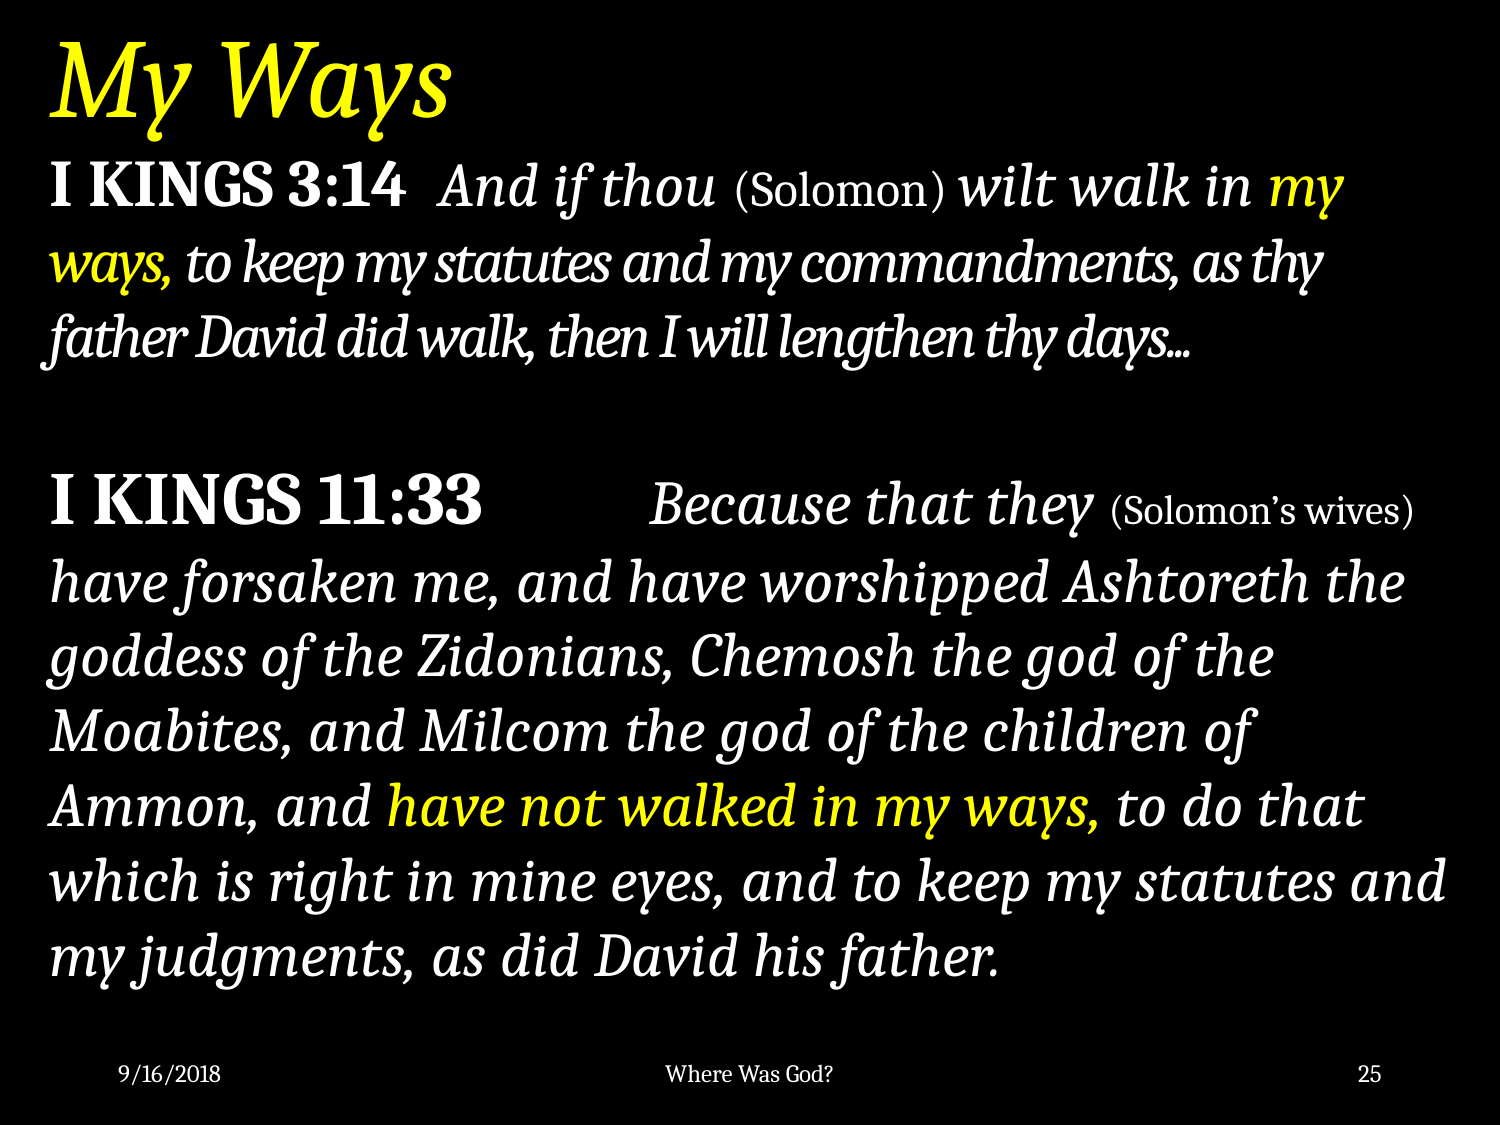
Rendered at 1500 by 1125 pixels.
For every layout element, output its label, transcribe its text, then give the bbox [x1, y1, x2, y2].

text_box My Ways I KINGS 3:14 And if thou (Solomon) wilt walk in my ways, to keep my statutes and my commandments, as thy father David did walk, then I will lengthen thy days... I KINGS 11:33 Because that they (Solomon’s wives) have forsaken me, and have worshipped Ashtoreth the goddess of the Zidonians, Chemosh the god of the Moabites, and Milcom the god of the children of Ammon, and have not walked in my ways, to do that which is right in mine eyes, and to keep my statutes and my judgments, as did David his father. [35, 0, 1469, 997]
slide_number 25 [1059, 1042, 1397, 1103]
footer Where Was God? [496, 1042, 1004, 1103]
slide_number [103, 1042, 441, 1103]
